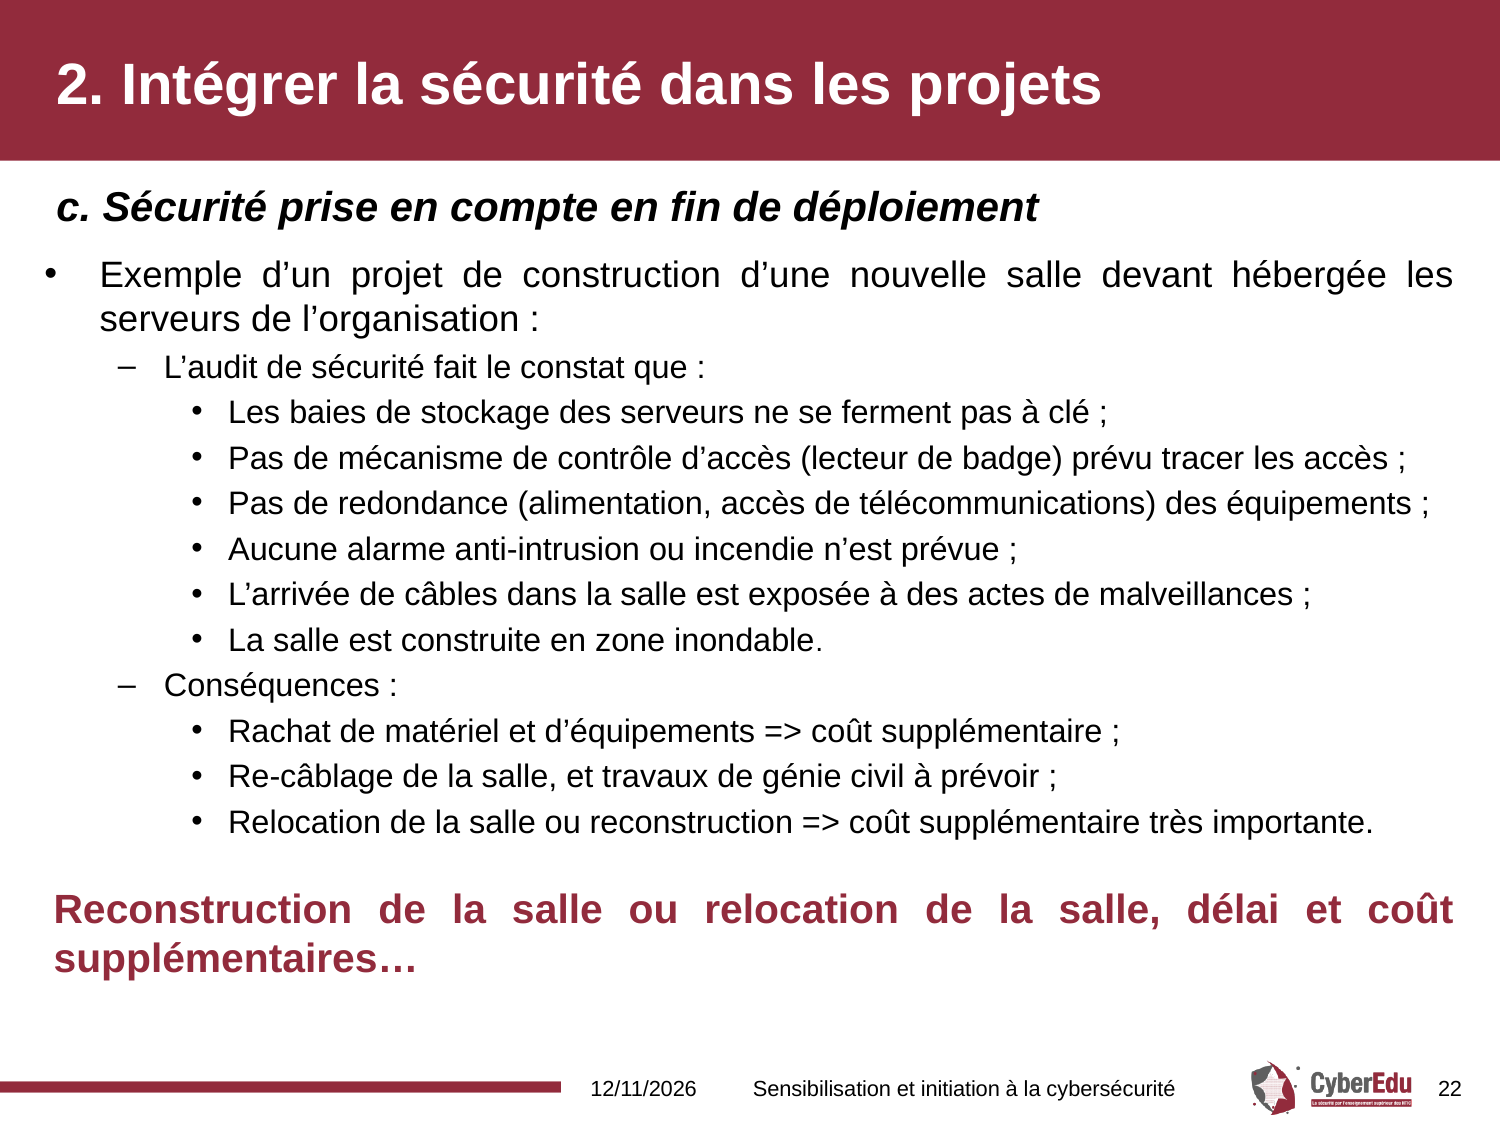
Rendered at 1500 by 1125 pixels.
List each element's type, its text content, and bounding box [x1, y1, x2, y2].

footer Sensibilisation et initiation à la cybersécurité [738, 1057, 1236, 1118]
picture [1246, 1060, 1412, 1115]
list Exemple d’un projet de construction d’une nouvelle salle devant hébergée les serveurs de l’organisation : L’audit de sécurité fait le constat que : Les baies de stockage des serveurs ne se ferment pas à clé ; Pas de mécanisme de contrôle d’accès (lecteur de badge) prévu tracer les accès ; Pas de redondance (alimentation, accès de télécommunications) des équipements ; Aucune alarme anti-intrusion ou incendie n’est prévue ; L’arrivée de câbles dans la salle est exposée à des actes de malveillances ; La salle est construite en zone inondable. Conséquences : Rachat de matériel et d’équipements => coût supplémentaire ; Re-câblage de la salle, et travaux de génie civil à prévoir ; Relocation de la salle ou reconstruction => coût supplémentaire très importante. Reconstruction de la salle ou relocation de la salle, délai et coût supplémentaires… [29, 243, 1471, 1000]
slide_number 22 [1423, 1057, 1495, 1118]
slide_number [561, 1057, 727, 1118]
title 2. Intégrer la sécurité dans les projets [41, 1, 1471, 161]
list c. Sécurité prise en compte en fin de déploiement [41, 172, 1471, 268]
